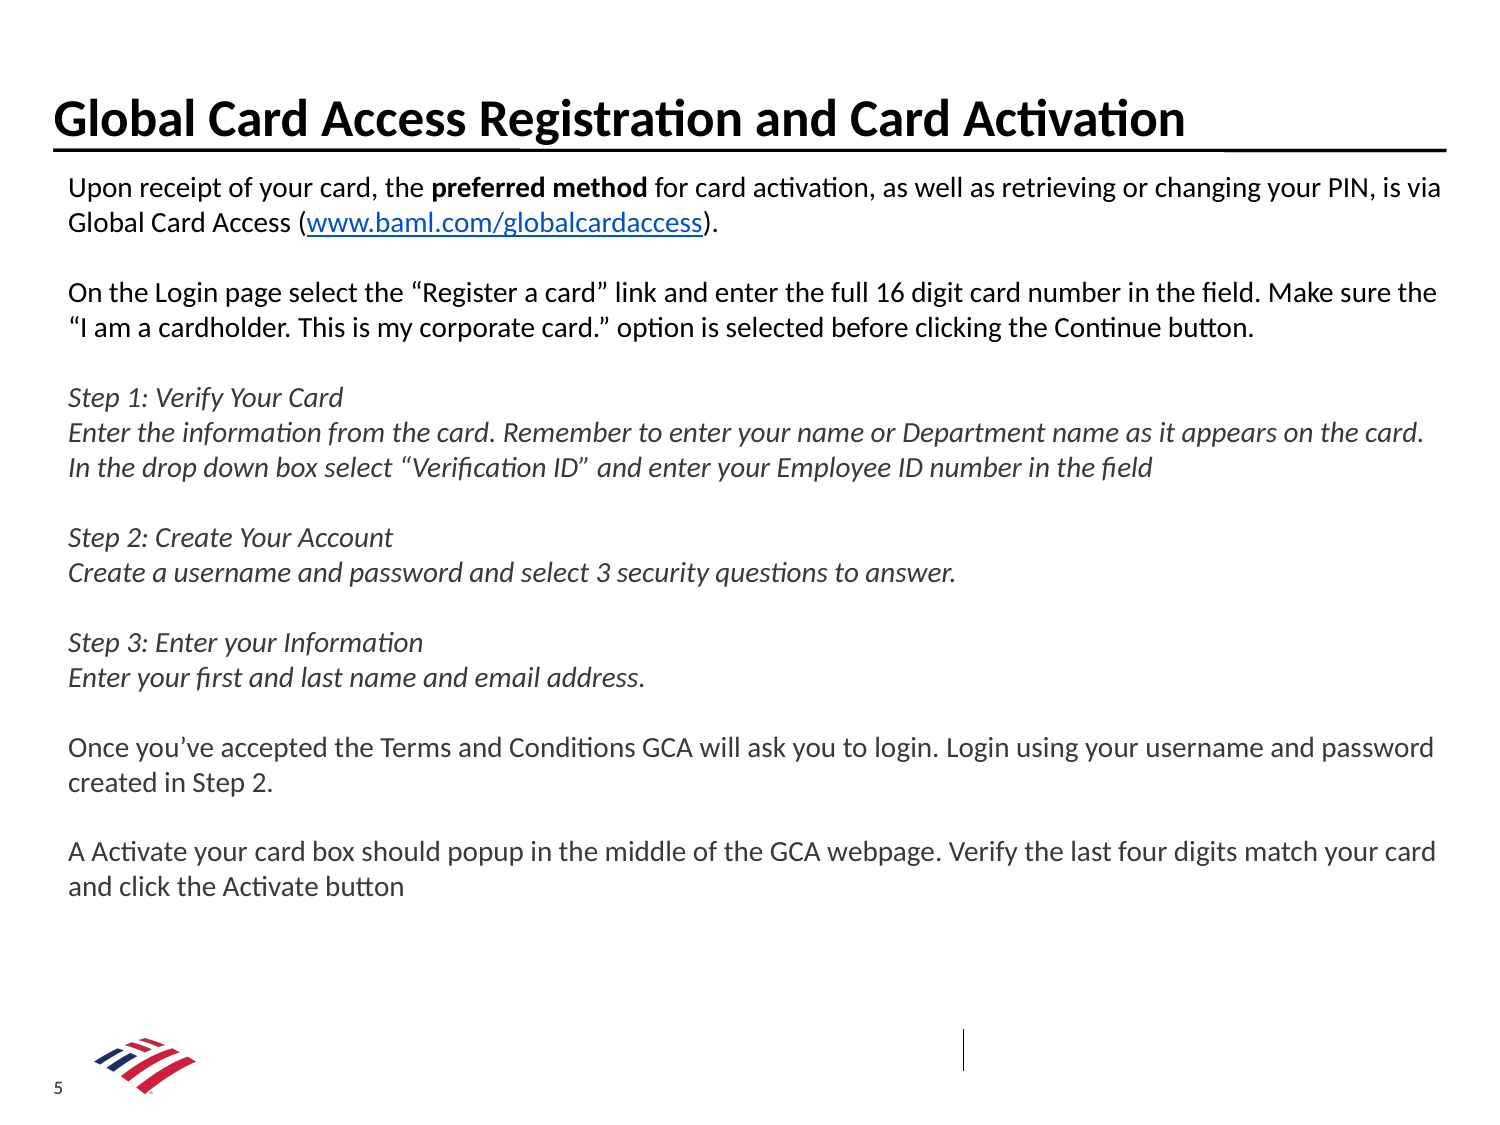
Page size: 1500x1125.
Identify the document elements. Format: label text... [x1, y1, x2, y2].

text_box Upon receipt of your card, the preferred method for card activation, as well as retrieving or changing your PIN, is via Global Card Access (www.baml.com/globalcardaccess). On the Login page select the “Register a card” link and enter the full 16 digit card number in the field. Make sure the “I am a cardholder. This is my corporate card.” option is selected before clicking the Continue button. Step 1: Verify Your Card Enter the information from the card. Remember to enter your name or Department name as it appears on the card. In the drop down box select “Verification ID” and enter your Employee ID number in the field Step 2: Create Your Account Create a username and password and select 3 security questions to answer. Step 3: Enter your Information Enter your first and last name and email address. Once you’ve accepted the Terms and Conditions GCA will ask you to login. Login using your username and password created in Step 2. A Activate your card box should popup in the middle of the GCA webpage. Verify the last four digits match your card and click the Activate button [53, 161, 1468, 945]
list Global Card Access Registration and Card Activation [53, 94, 1346, 149]
picture [94, 1038, 196, 1094]
